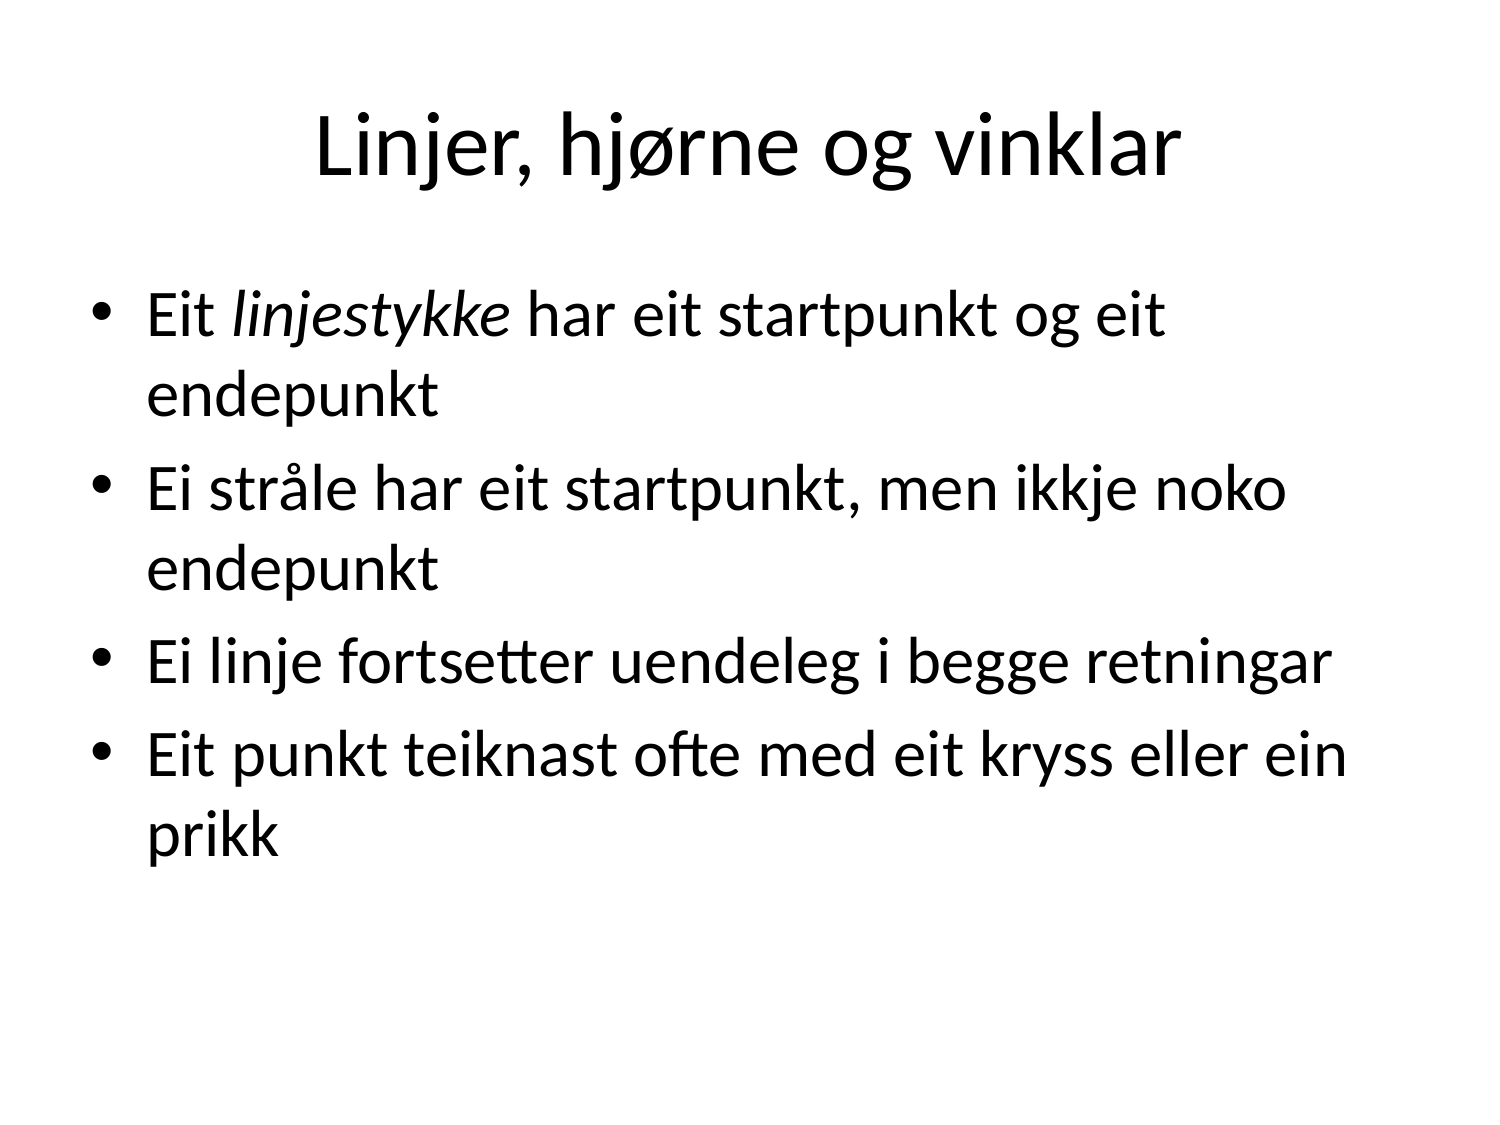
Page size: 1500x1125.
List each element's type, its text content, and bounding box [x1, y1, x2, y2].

title Linjer, hjørne og vinklar [75, 45, 1425, 233]
list Eit linjestykke har eit startpunkt og eit endepunkt Ei stråle har eit startpunkt, men ikkje noko endepunkt Ei linje fortsetter uendeleg i begge retningar Eit punkt teiknast ofte med eit kryss eller ein prikk [75, 262, 1425, 1005]
